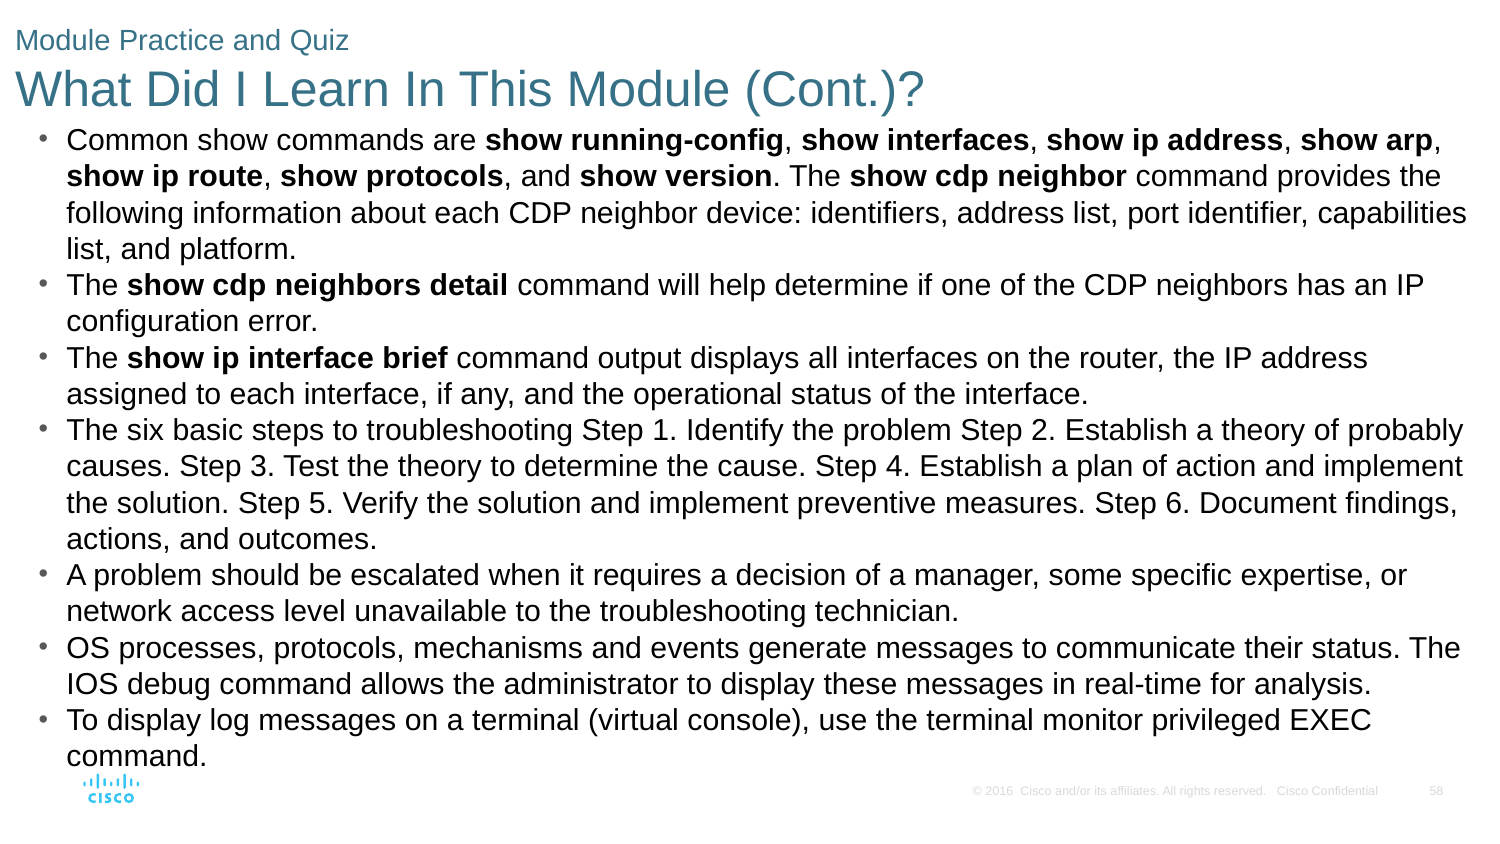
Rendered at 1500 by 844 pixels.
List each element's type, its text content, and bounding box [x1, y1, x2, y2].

title Module Practice and Quiz What Did I Learn In This Module (Cont.)? [0, 6, 1500, 131]
list Common show commands are show running-config, show interfaces, show ip address, show arp, show ip route, show protocols, and show version. The show cdp neighbor command provides the following information about each CDP neighbor device: identifiers, address list, port identifier, capabilities list, and platform. The show cdp neighbors detail command will help determine if one of the CDP neighbors has an IP configuration error. The show ip interface brief command output displays all interfaces on the router, the IP address assigned to each interface, if any, and the operational status of the interface. The six basic steps to troubleshooting Step 1. Identify the problem Step 2. Establish a theory of probably causes. Step 3. Test the theory to determine the cause. Step 4. Establish a plan of action and implement the solution. Step 5. Verify the solution and implement preventive measures. Step 6. Document findings, actions, and outcomes. A problem should be escalated when it requires a decision of a manager, some specific expertise, or network access level unavailable to the troubleshooting technician. OS processes, protocols, mechanisms and events generate messages to communicate their status. The IOS debug command allows the administrator to display these messages in real-time for analysis. To display log messages on a terminal (virtual console), use the terminal monitor privileged EXEC command. [23, 112, 1500, 795]
